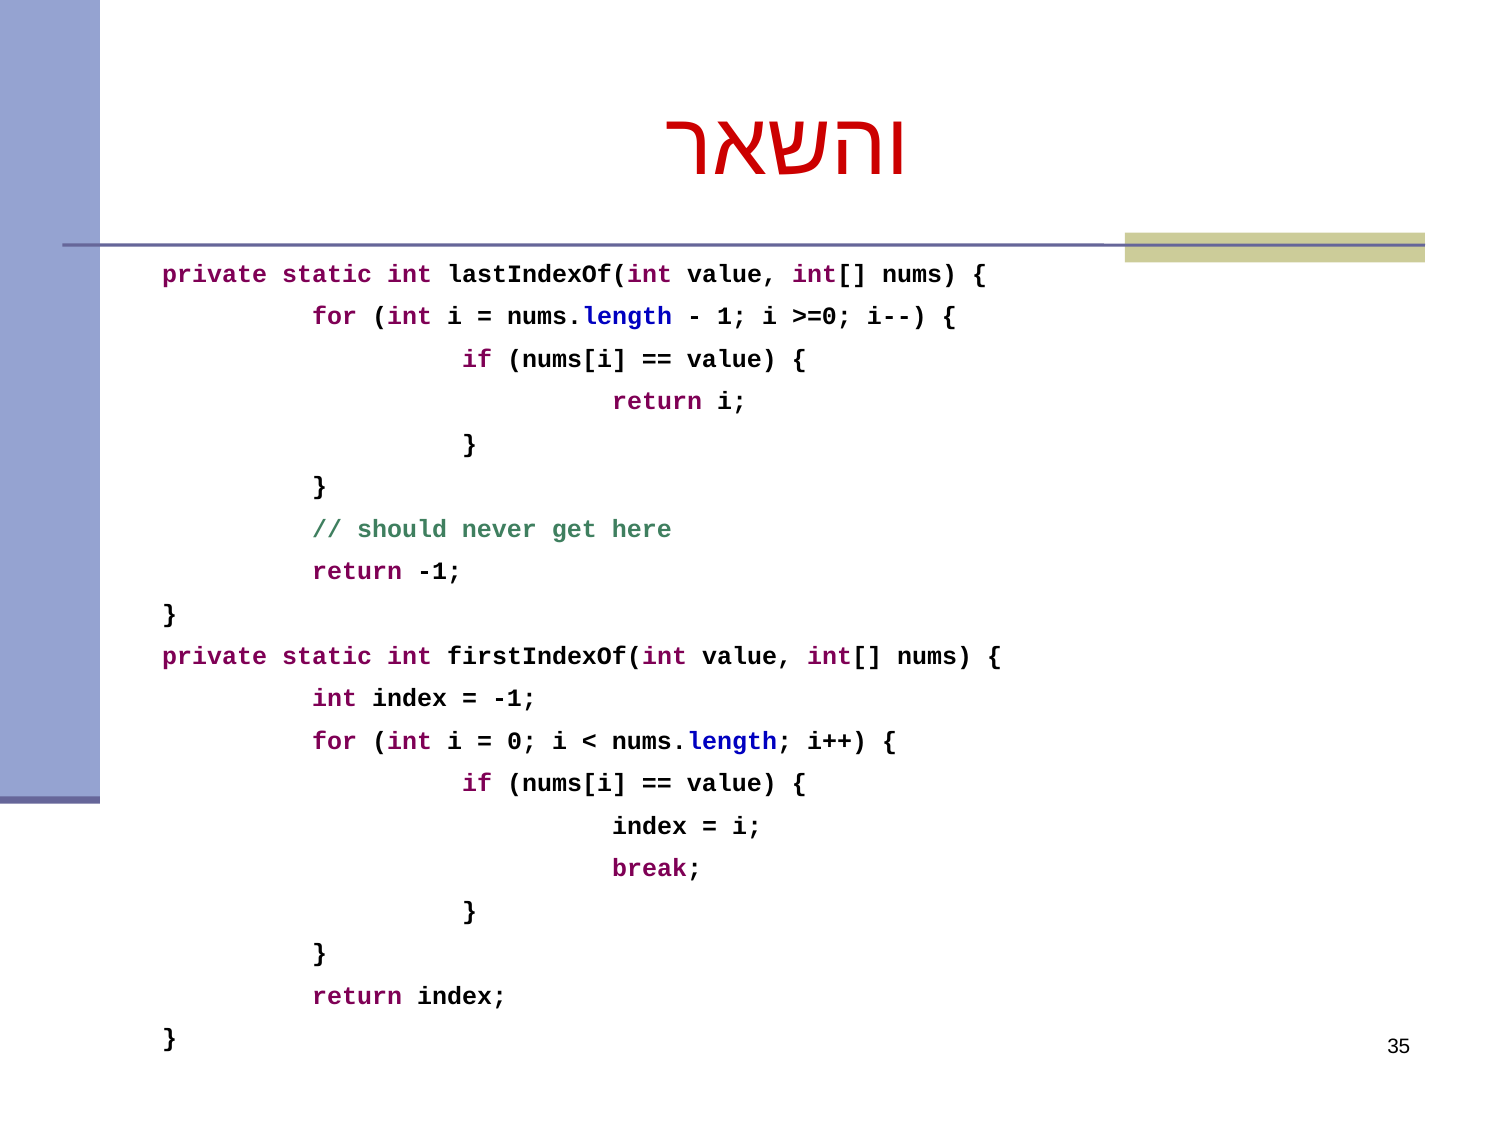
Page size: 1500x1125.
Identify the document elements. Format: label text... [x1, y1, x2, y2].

text_box 35 [1112, 1024, 1425, 1100]
title והשאר [149, 45, 1426, 234]
text_box private static int lastIndexOf(int value, int[] nums) { for (int i = nums.length - 1; i >=0; i--) { if (nums[i] == value) { return i; } } // should never get here return -1; } private static int firstIndexOf(int value, int[] nums) { int index = -1; for (int i = 0; i < nums.length; i++) { if (nums[i] == value) { index = i; break; } } return index; } [147, 249, 1335, 1059]
